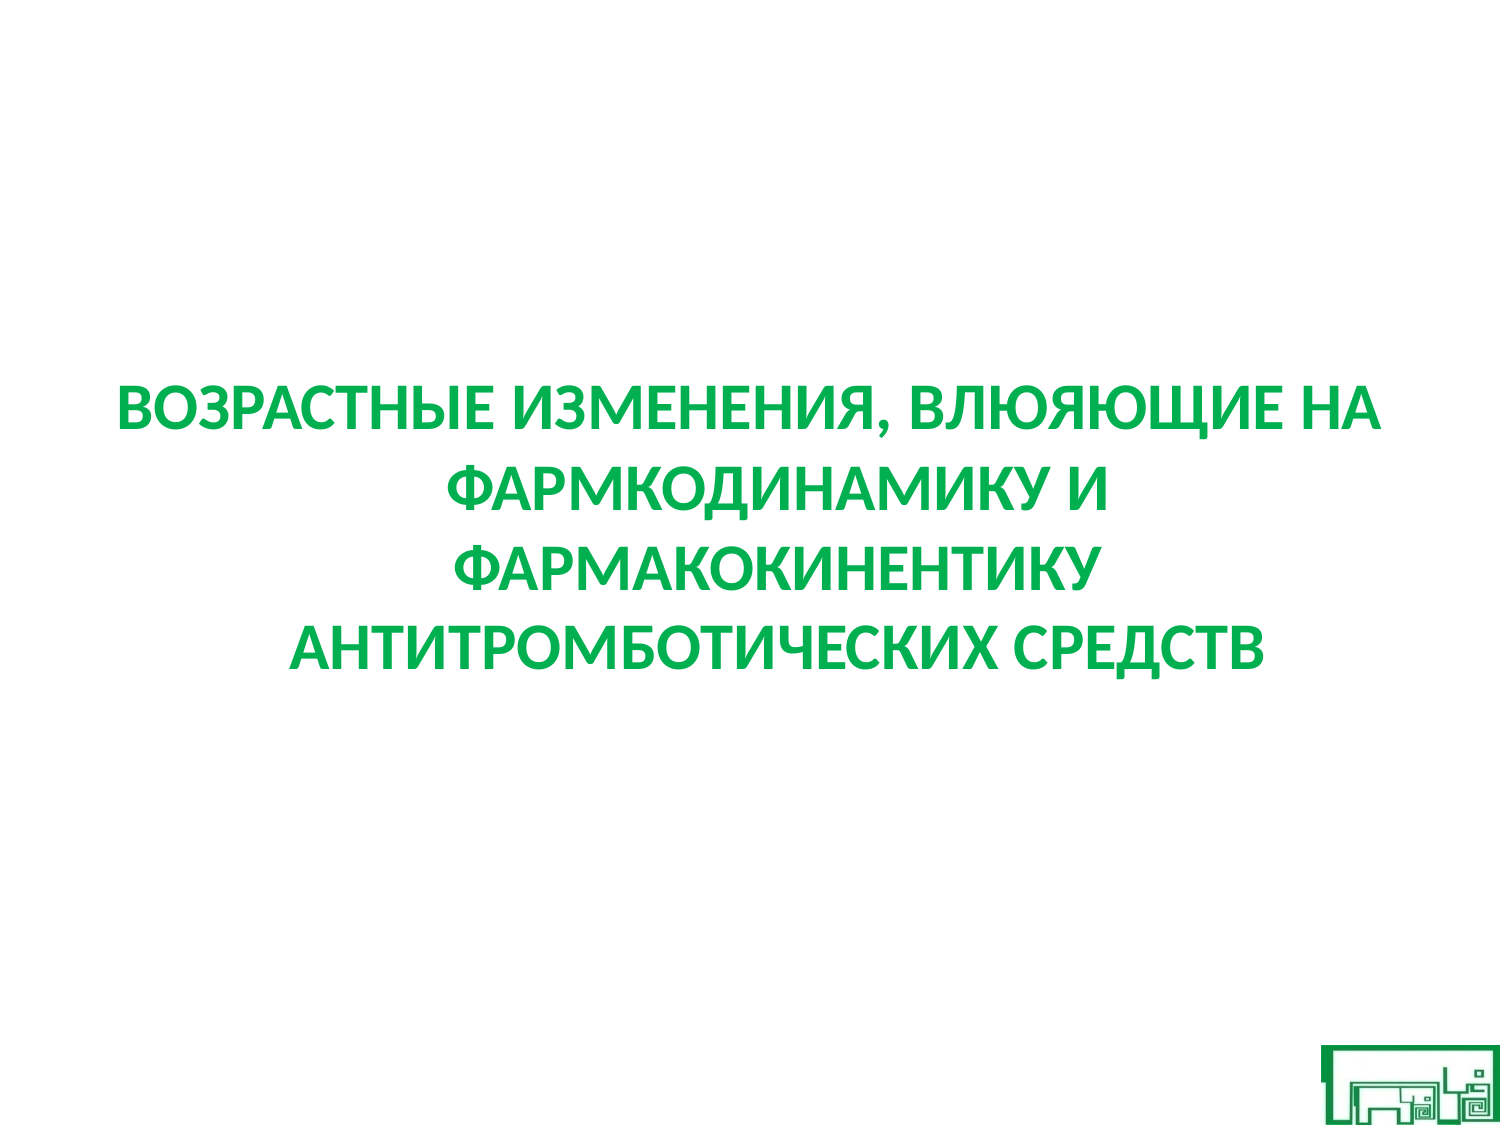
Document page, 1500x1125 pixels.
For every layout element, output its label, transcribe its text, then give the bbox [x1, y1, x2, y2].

list ВОЗРАСТНЫЕ ИЗМЕНЕНИЯ, ВЛЮЯЮЩИЕ НА ФАРМКОДИНАМИКУ И ФАРМАКОКИНЕНТИКУ АНТИТРОМБОТИЧЕСКИХ СРЕДСТВ [75, 262, 1425, 1005]
picture [1321, 1045, 1500, 1125]
